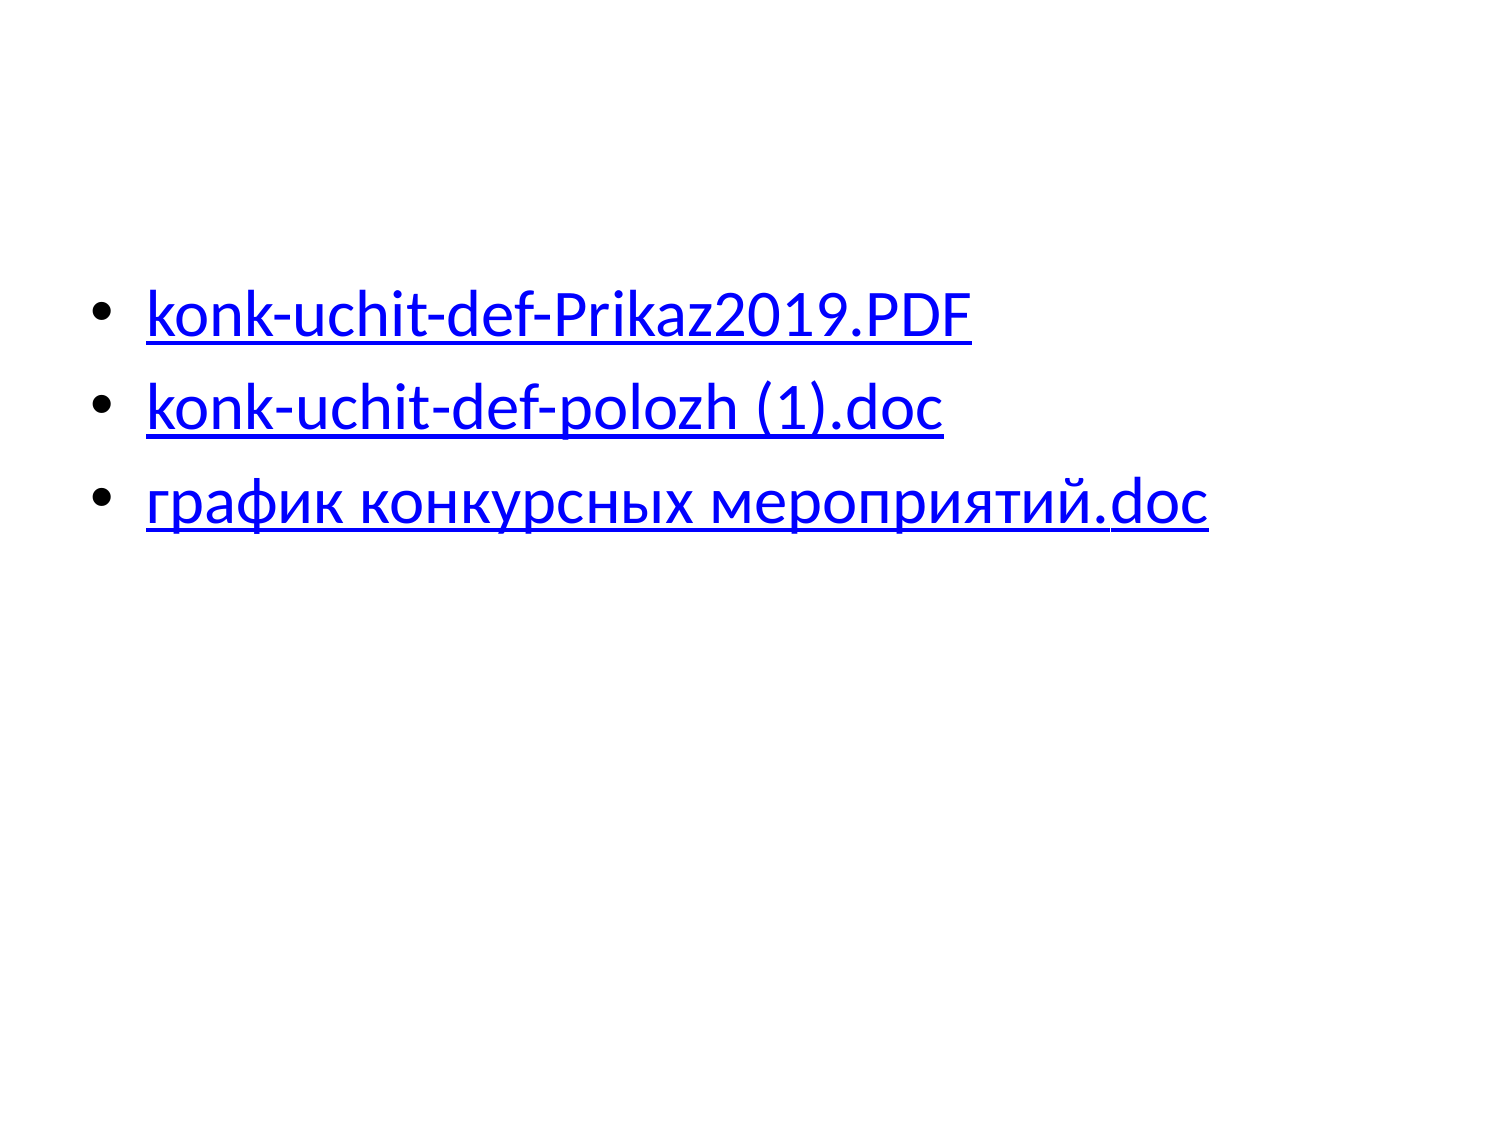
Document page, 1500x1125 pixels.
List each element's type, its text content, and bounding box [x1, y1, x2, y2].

list konk-uchit-def-Prikaz2019.PDF konk-uchit-def-polozh (1).doc график конкурсных мероприятий.doc [75, 262, 1425, 1005]
